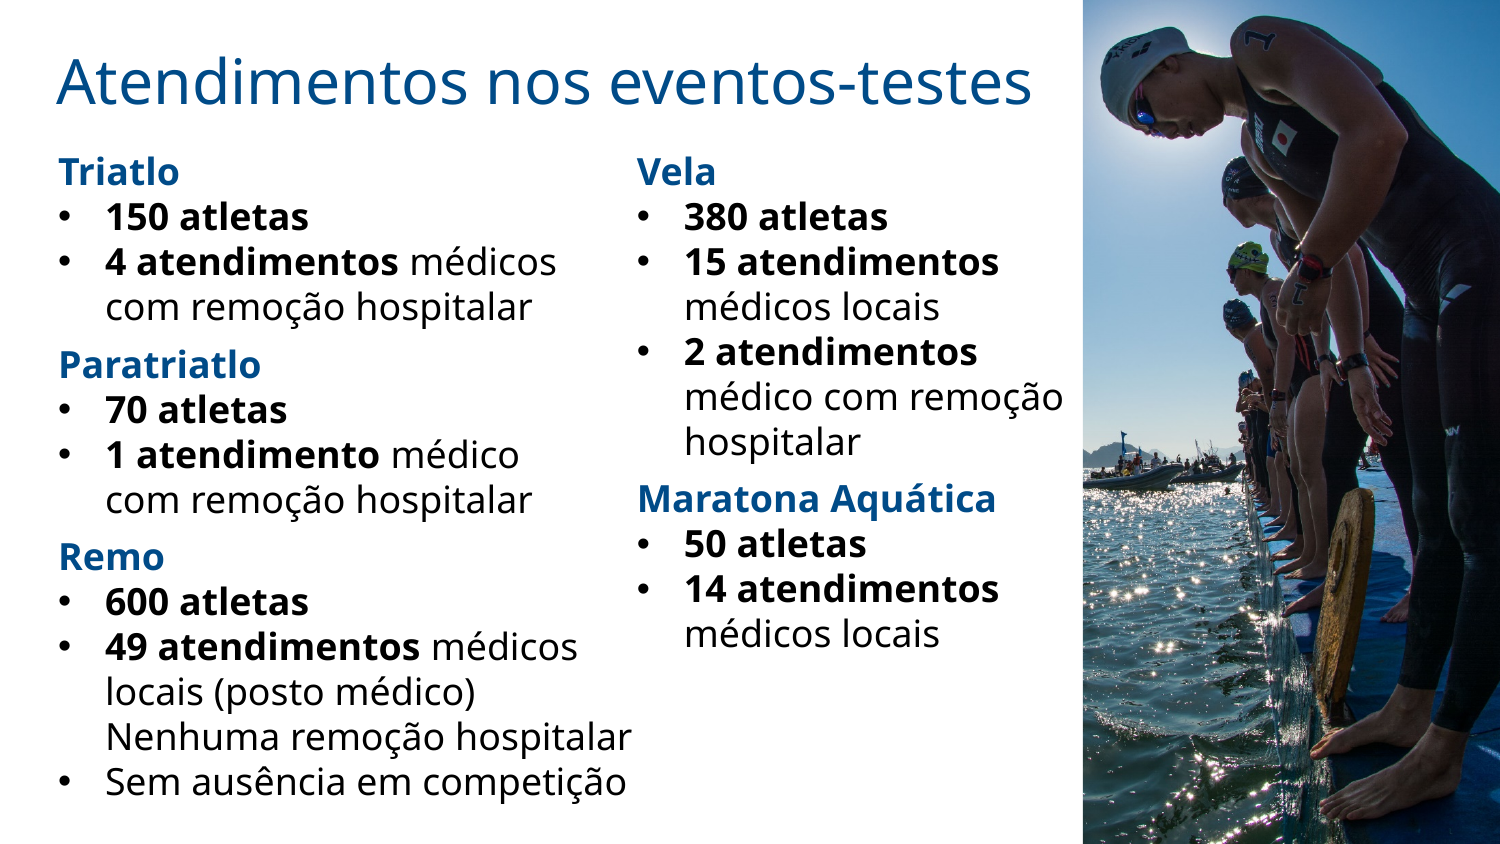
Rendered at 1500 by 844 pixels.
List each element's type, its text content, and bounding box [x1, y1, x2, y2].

text_box Atendimentos nos eventos-testes [41, 55, 1082, 128]
text_box Vela 380 atletas 15 atendimentos médicos locais 2 atendimentos médico com remoção hospitalar Maratona Aquática 50 atletas 14 atendimentos médicos locais [622, 140, 1082, 633]
picture [1082, 0, 1500, 844]
subtitle Triatlo 150 atletas 4 atendimentos médicos com remoção hospitalar Paratriatlo 70 atletas 1 atendimento médico com remoção hospitalar Remo 600 atletas 49 atendimentos médicos locais (posto médico) Nenhuma remoção hospitalar Sem ausência em competição [43, 140, 717, 844]
